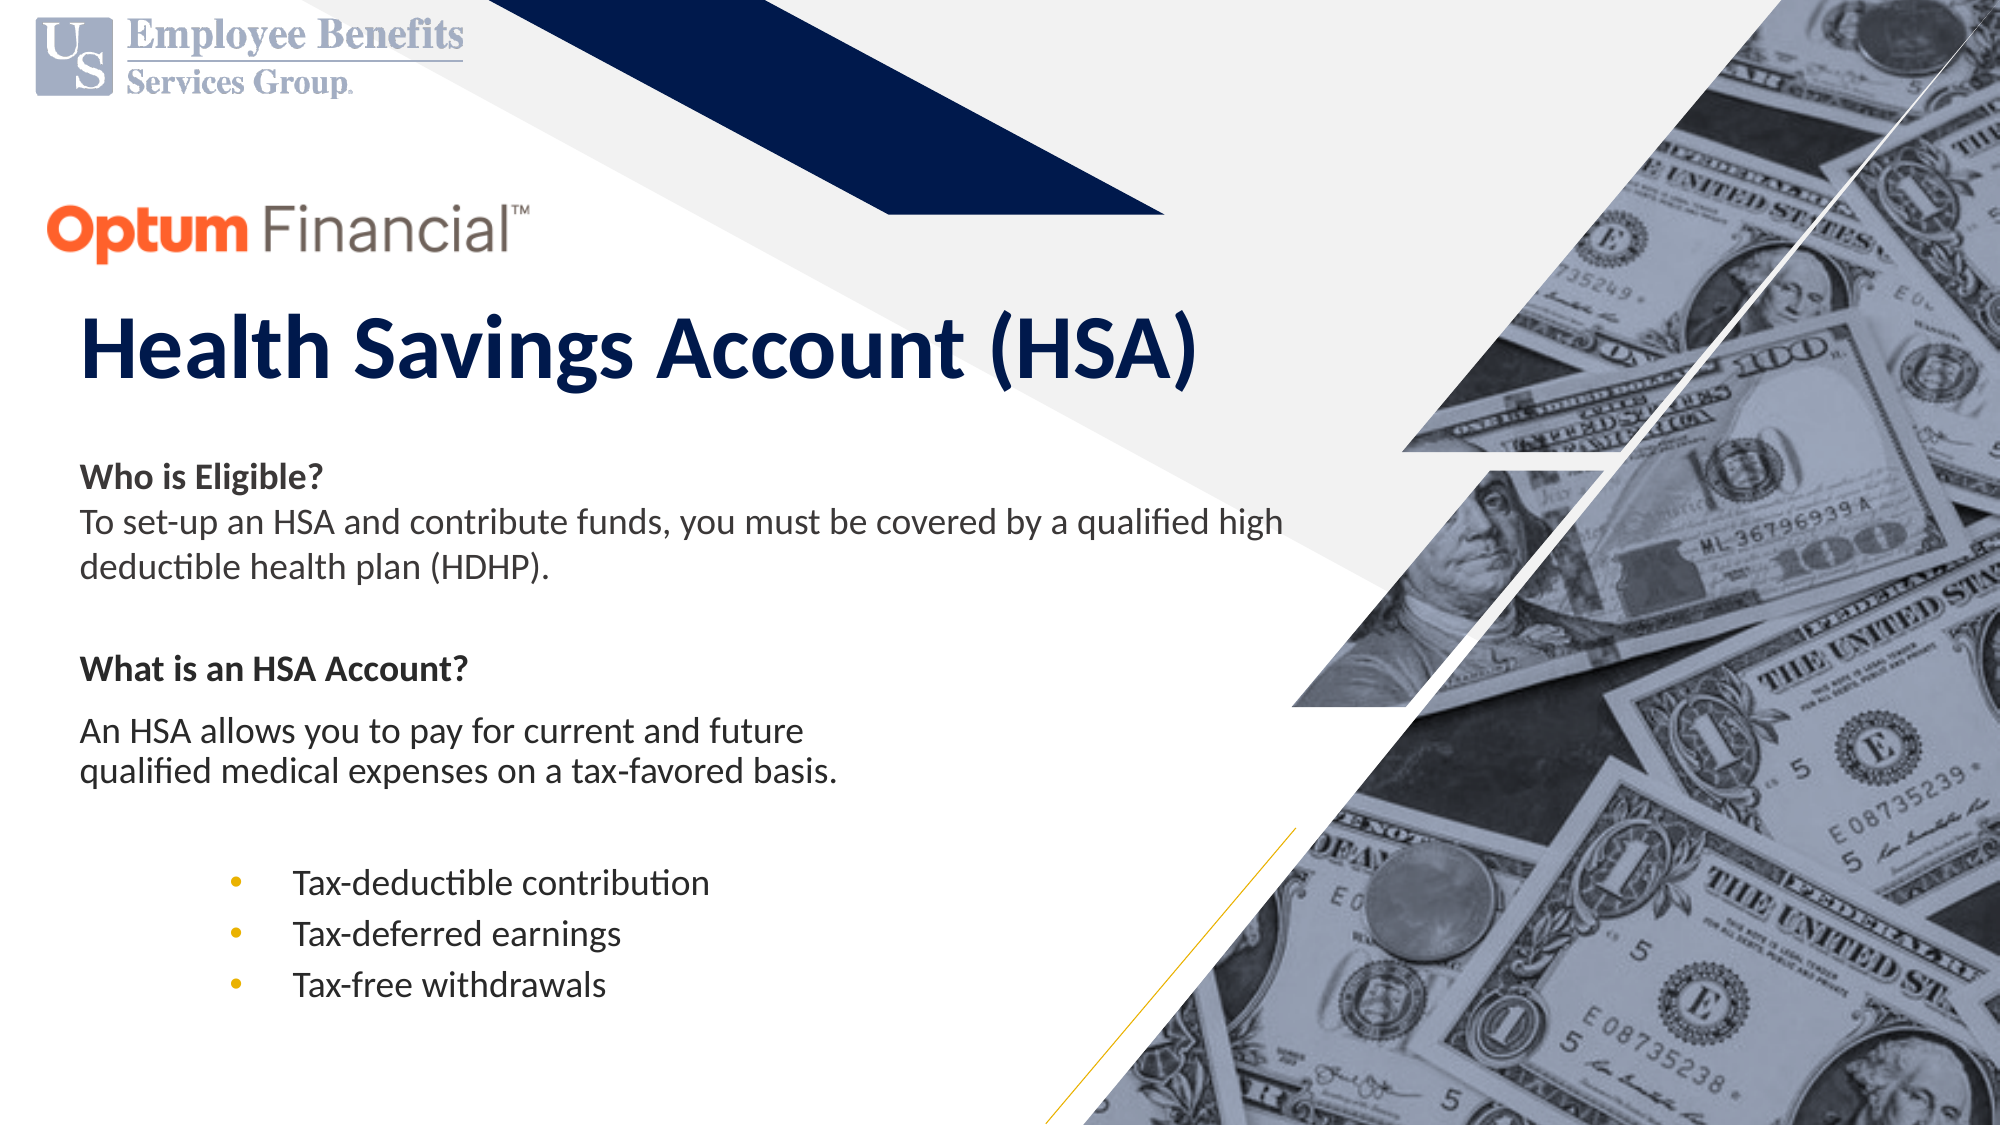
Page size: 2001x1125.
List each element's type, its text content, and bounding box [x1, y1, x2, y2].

picture [35, 17, 463, 99]
picture [1083, 0, 2000, 1125]
title Health Savings Account (HSA) [64, 199, 1083, 399]
list Who is Eligible? To set-up an HSA and contribute funds, you must be covered by a qualified high deductible health plan (HDHP). [64, 444, 1083, 645]
picture [46, 176, 608, 286]
text_box What is an HSA Account? An HSA allows you to pay for current and future qualified medical expenses on a tax‑favored basis. Tax-deductible contribution Tax-deferred earnings Tax-free withdrawals [64, 608, 891, 1046]
